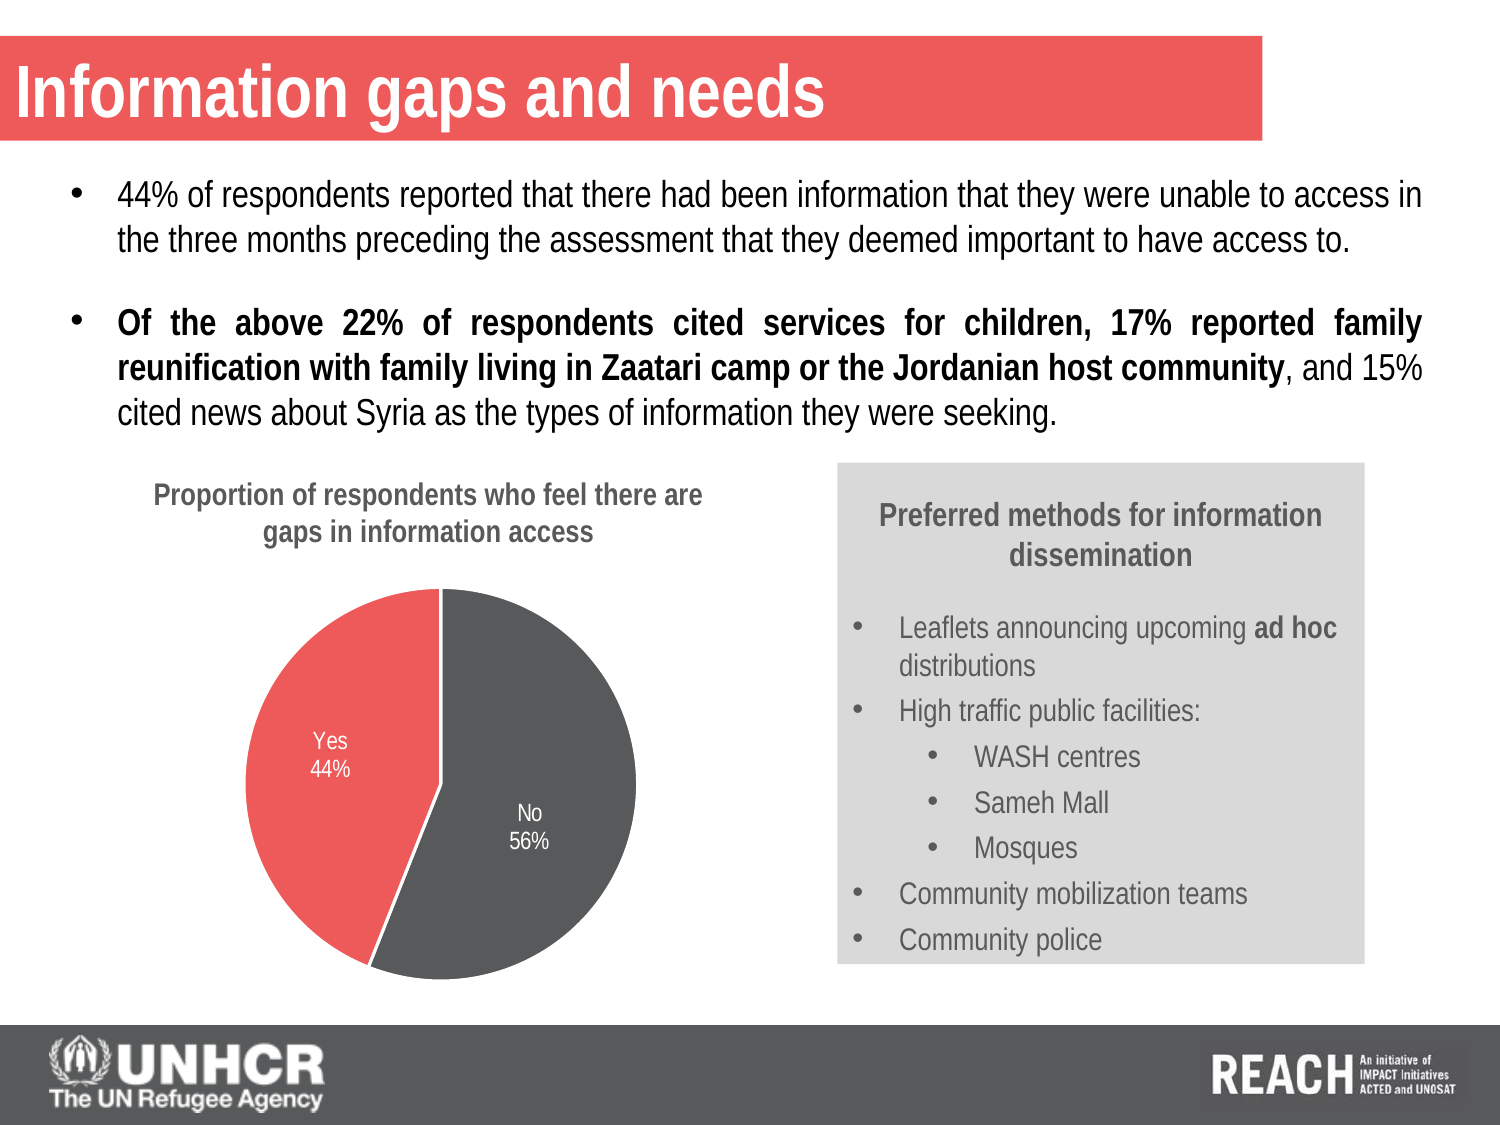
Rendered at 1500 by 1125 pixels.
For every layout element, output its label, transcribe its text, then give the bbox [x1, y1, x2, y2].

text_box Proportion of respondents who feel there are gaps in information access [122, 466, 736, 557]
picture [1199, 1042, 1468, 1108]
chart [123, 569, 751, 1071]
picture [48, 1035, 326, 1113]
title Information gaps and needs [0, 35, 1263, 141]
text_box Leaflets announcing upcoming ad hoc distributions High traffic public facilities: WASH centres Sameh Mall Mosques Community mobilization teams Community police [837, 462, 1365, 965]
text_box Preferred methods for information dissemination [862, 485, 1340, 581]
text_box 44% of respondents reported that there had been information that they were unable to access in the three months preceding the assessment that they deemed important to have access to. Of the above 22% of respondents cited services for children, 17% reported family reunification with family living in Zaatari camp or the Jordanian host community, and 15% cited news about Syria as the types of information they were seeking. [55, 162, 1438, 440]
text_box [0, 1023, 1500, 1125]
